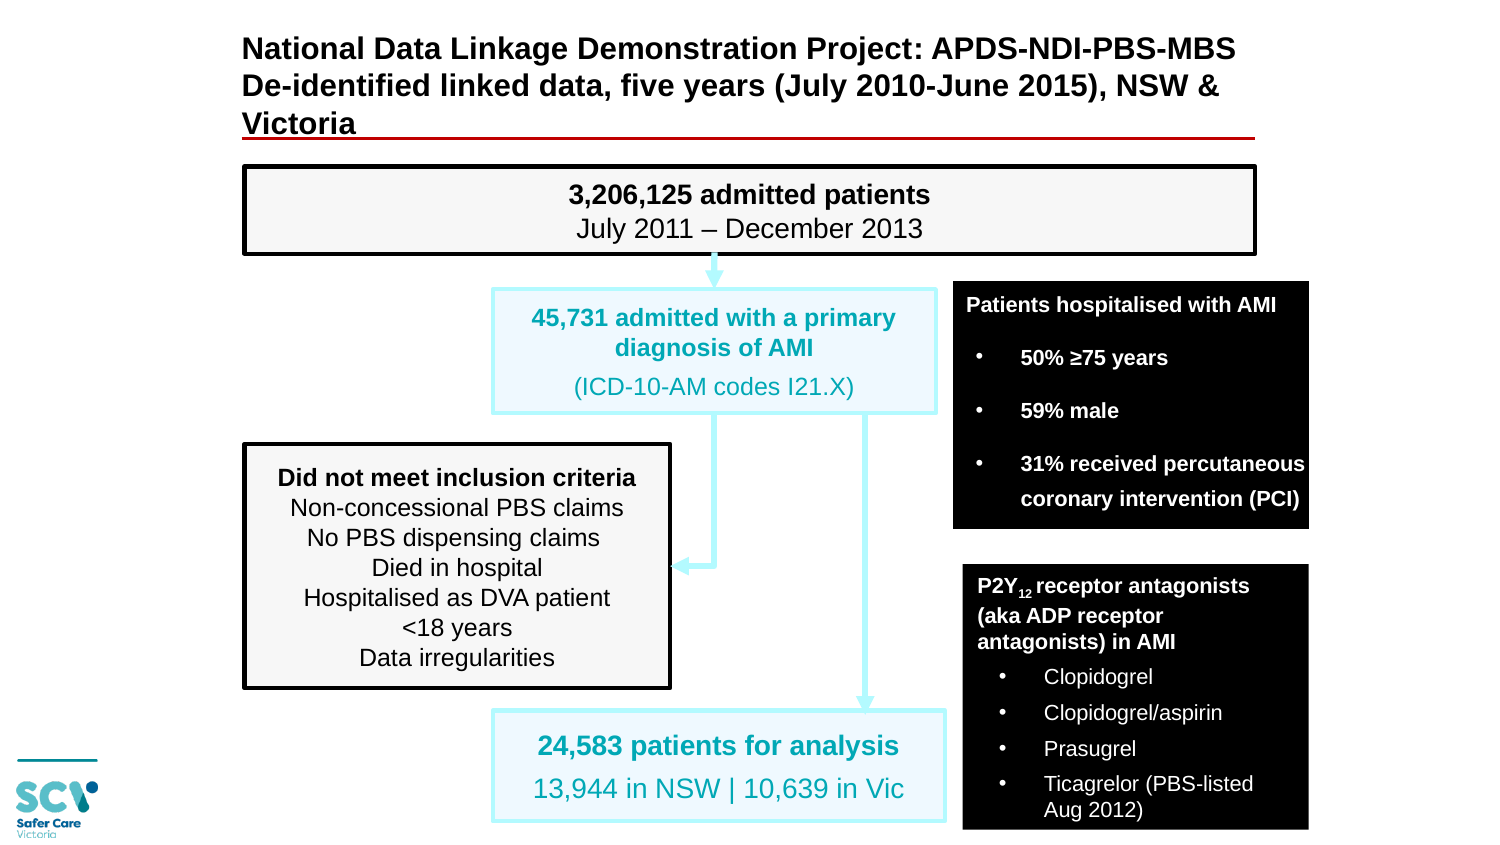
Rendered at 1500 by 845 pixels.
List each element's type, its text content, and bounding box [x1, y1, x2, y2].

text_box National Data Linkage Demonstration Project: APDS-NDI-PBS-MBS De-identified linked data, five years (July 2010-June 2015), NSW & Victoria [241, 27, 1253, 137]
list Patients hospitalised with AMI 50% ≥75 years 59% male 31% received percutaneous coronary intervention (PCI) 8% received coronary artery bypass grafting (CABG) [953, 281, 1309, 529]
text_box 24,583 patients for analysis 13,944 in NSW | 10,639 in Vic [491, 708, 947, 823]
text_box P2Y12 receptor antagonists (aka ADP receptor antagonists) in AMI Clopidogrel Clopidogrel/aspirin Prasugrel Ticagrelor (PBS-listed Aug 2012) [962, 564, 1309, 830]
text_box Did not meet inclusion criteria Non-concessional PBS claims No PBS dispensing claims Died in hospital Hospitalised as DVA patient <18 years Data irregularities [242, 442, 672, 690]
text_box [615, 467, 769, 513]
text_box 45,731 admitted with a primary diagnosis of AMI (ICD-10-AM codes I21.X) [491, 287, 938, 415]
picture [16, 759, 98, 838]
text_box 3,206,125 admitted patients July 2011 – December 2013 [242, 164, 1257, 256]
